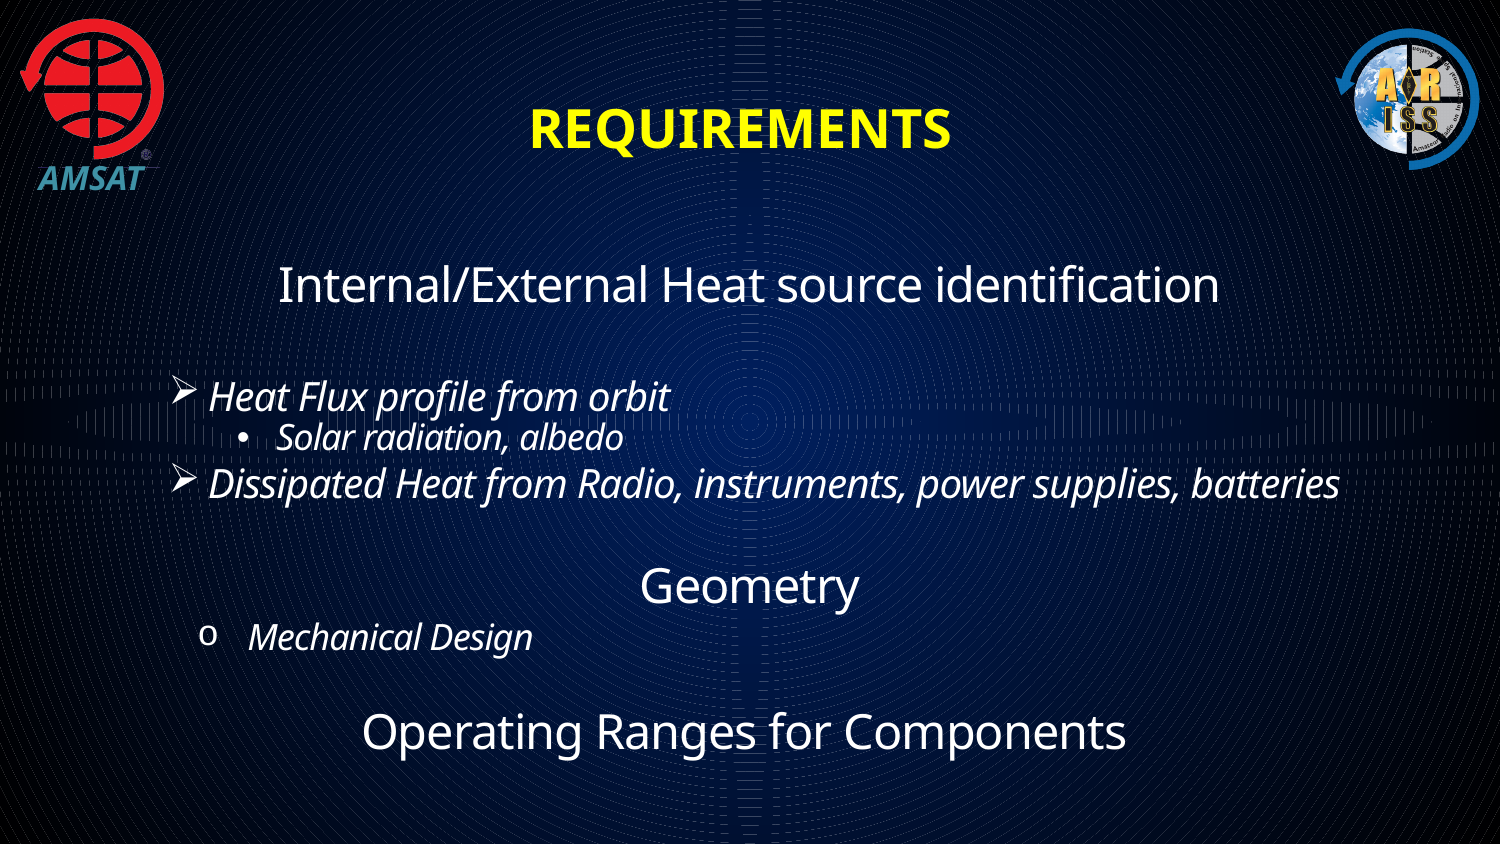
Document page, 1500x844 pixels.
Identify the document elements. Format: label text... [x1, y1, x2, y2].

title Requirements [172, 45, 1310, 208]
picture [0, 7, 184, 168]
picture [1320, 12, 1494, 186]
list Internal/External Heat source identification Heat Flux profile from orbit Solar radiation, albedo Dissipated Heat from Radio, instruments, power supplies, batteries Geometry Mechanical Design Operating Ranges for Components [75, 246, 1425, 769]
